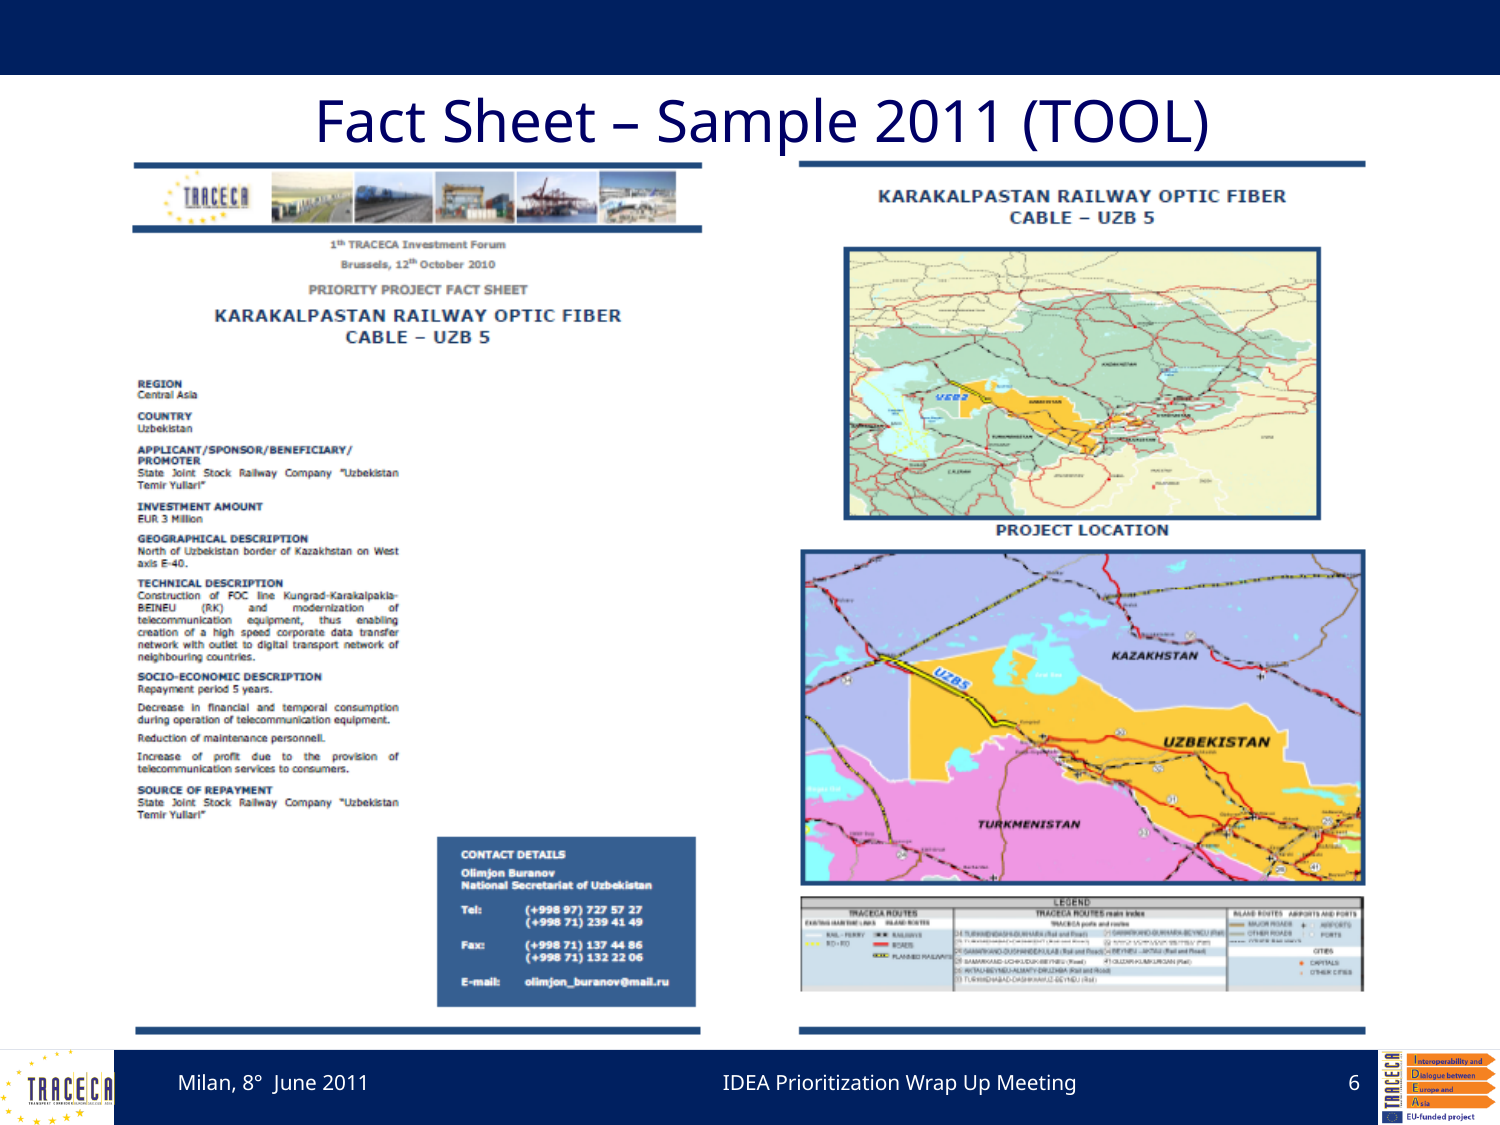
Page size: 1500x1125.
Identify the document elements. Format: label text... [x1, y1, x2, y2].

title Fact Sheet – Sample 2011 (TOOL) [74, 74, 1451, 163]
picture [0, 1049, 115, 1125]
slide_number 6 [1287, 1062, 1376, 1125]
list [124, 155, 713, 1044]
picture [787, 155, 1376, 1045]
picture [1378, 1049, 1500, 1125]
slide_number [162, 1062, 513, 1125]
footer IDEA Prioritization Wrap Up Meeting [524, 1062, 1276, 1125]
